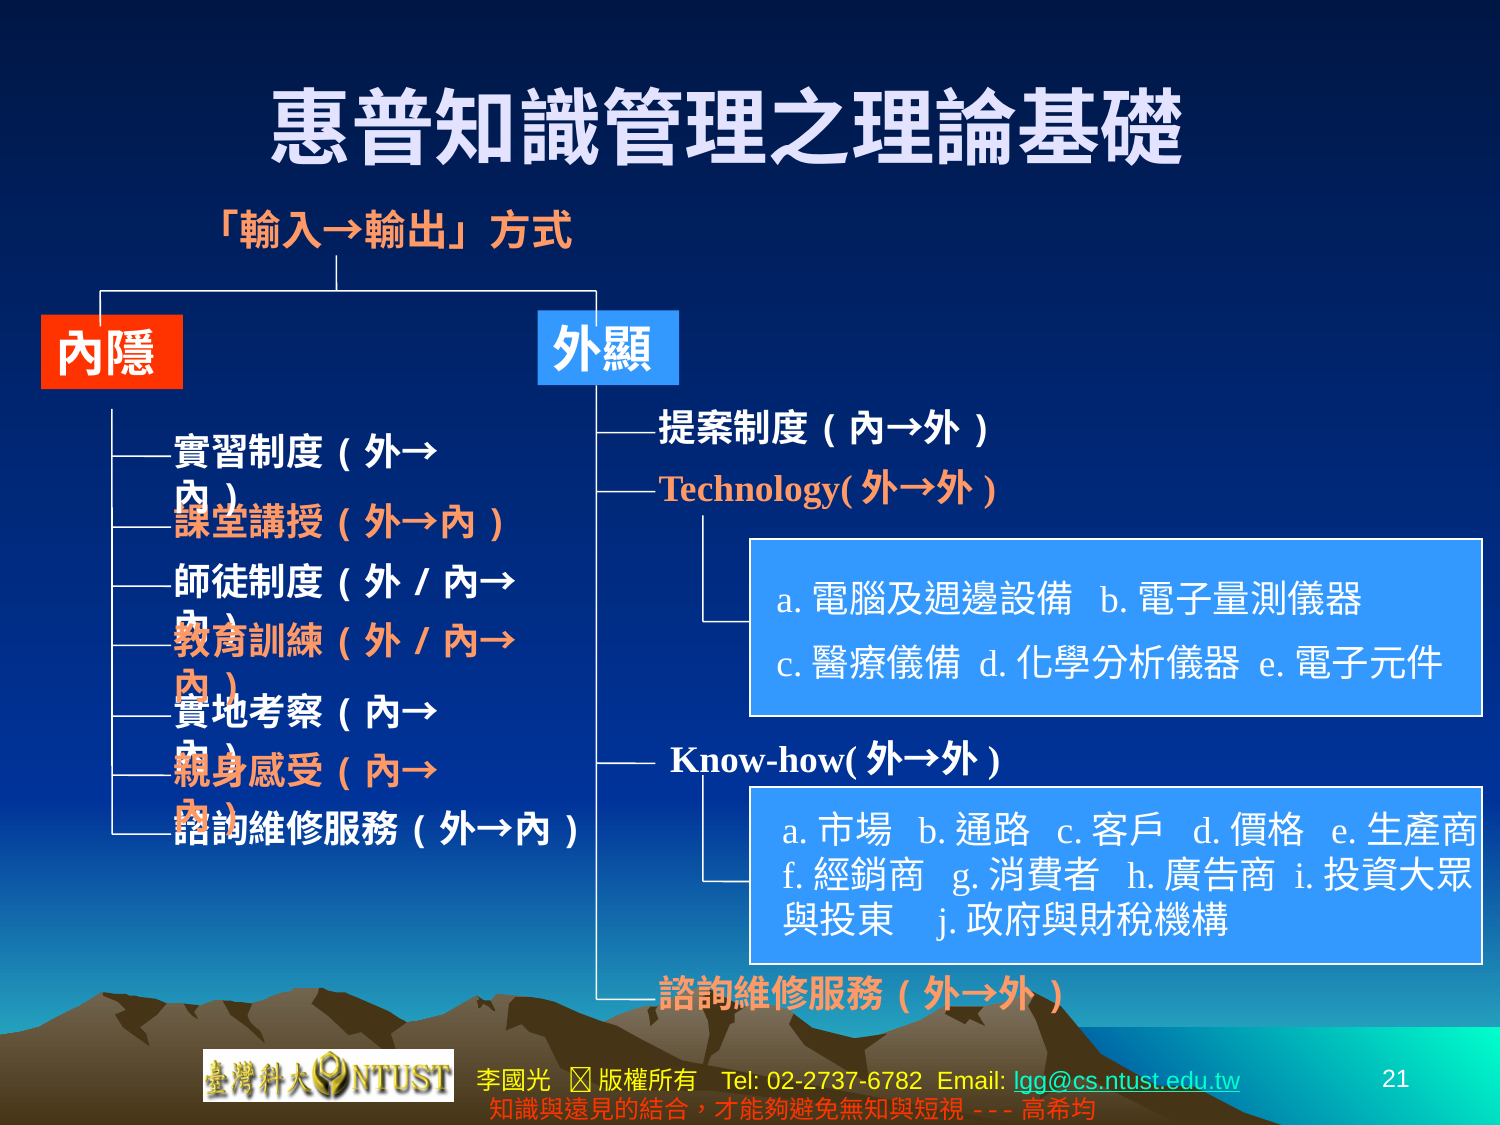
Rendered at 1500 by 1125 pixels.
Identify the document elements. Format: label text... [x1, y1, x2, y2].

text_box 外顯 [537, 310, 680, 386]
text_box 「輸入→輸出」方式 [183, 196, 940, 262]
title 惠普知識管理之理論基礎 [52, 30, 1400, 219]
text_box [111, 408, 590, 858]
slide_number 21 [1074, 1031, 1426, 1101]
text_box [596, 385, 1500, 1024]
picture [203, 1049, 454, 1102]
text_box 內隱 [41, 314, 183, 390]
